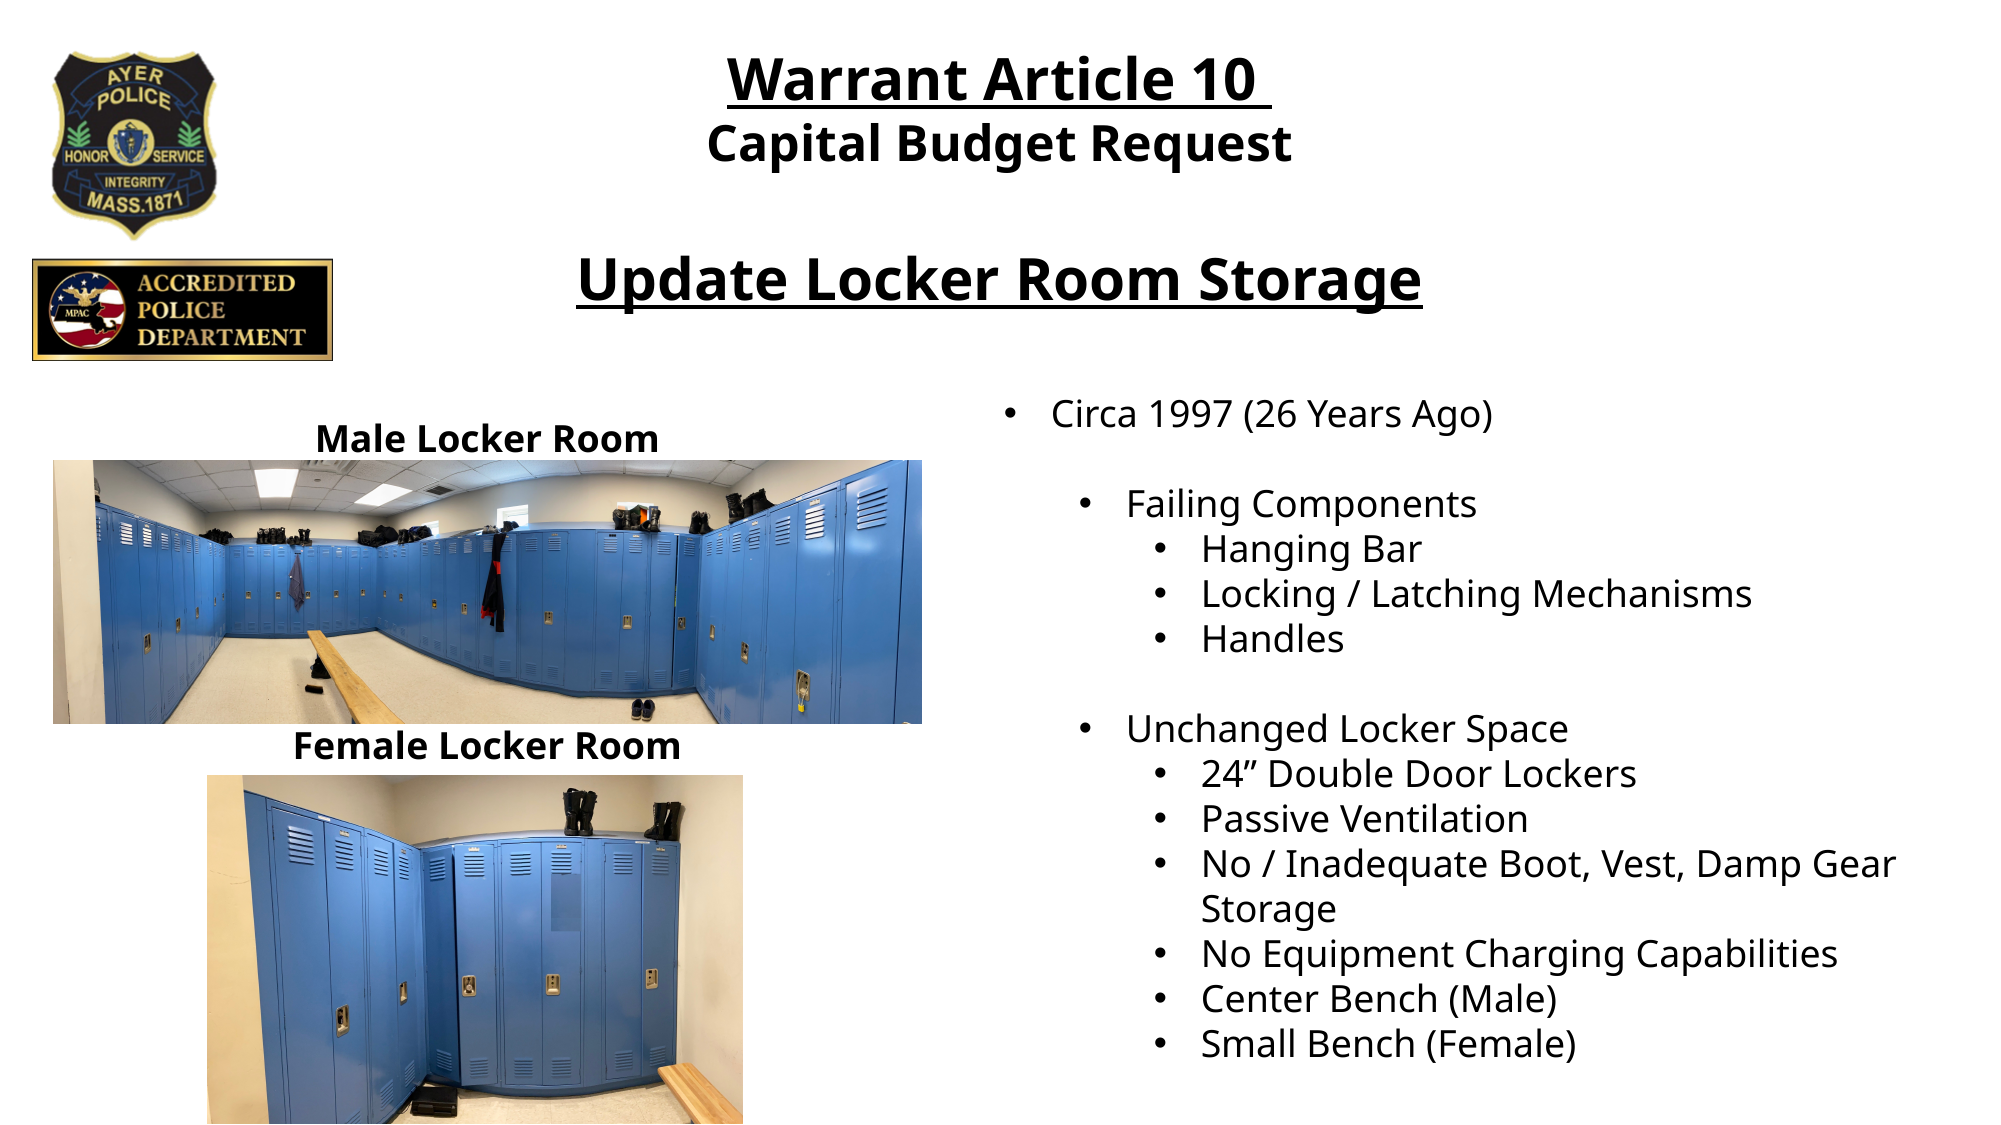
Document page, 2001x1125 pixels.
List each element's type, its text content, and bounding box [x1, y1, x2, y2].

text_box Warrant Article 10 Capital Budget Request Update Locker Room Storage [333, 34, 1745, 320]
text_box Female Locker Room [264, 724, 711, 775]
text_box Circa 1997 (26 Years Ago) Failing Components Hanging Bar Locking / Latching Mechanisms Handles Unchanged Locker Space 24” Double Door Lockers Passive Ventilation No / Inadequate Boot, Vest, Damp Gear Storage No Equipment Charging Capabilities Center Bench (Male) Small Bench (Female) [989, 382, 1914, 1072]
picture [207, 775, 743, 1124]
picture [32, 28, 333, 361]
text_box Male Locker Room [221, 408, 754, 460]
picture [53, 460, 922, 724]
